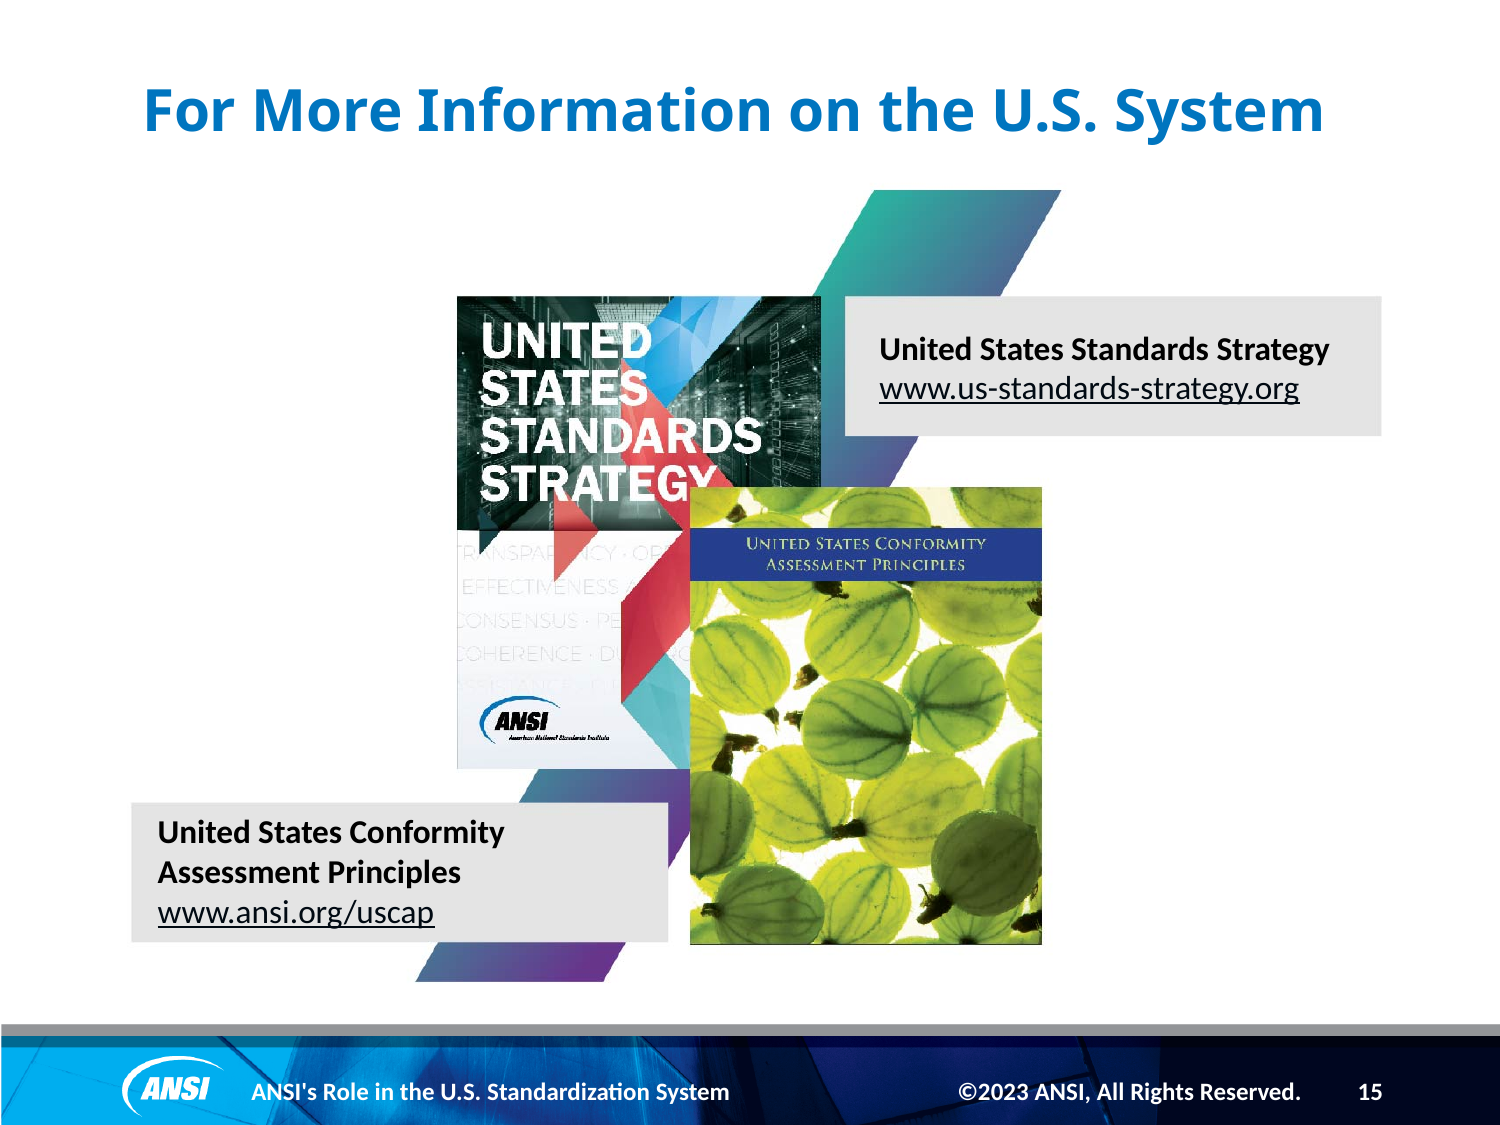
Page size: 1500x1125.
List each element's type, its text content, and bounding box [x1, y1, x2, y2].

footer ANSI's Role in the U.S. Standardization System [236, 1060, 1211, 1121]
picture [200, 1078, 209, 1099]
picture [142, 1078, 182, 1099]
slide_number 15 [1322, 1060, 1399, 1121]
picture [182, 1077, 199, 1099]
picture [123, 1057, 199, 1107]
picture [0, 0, 1500, 1125]
